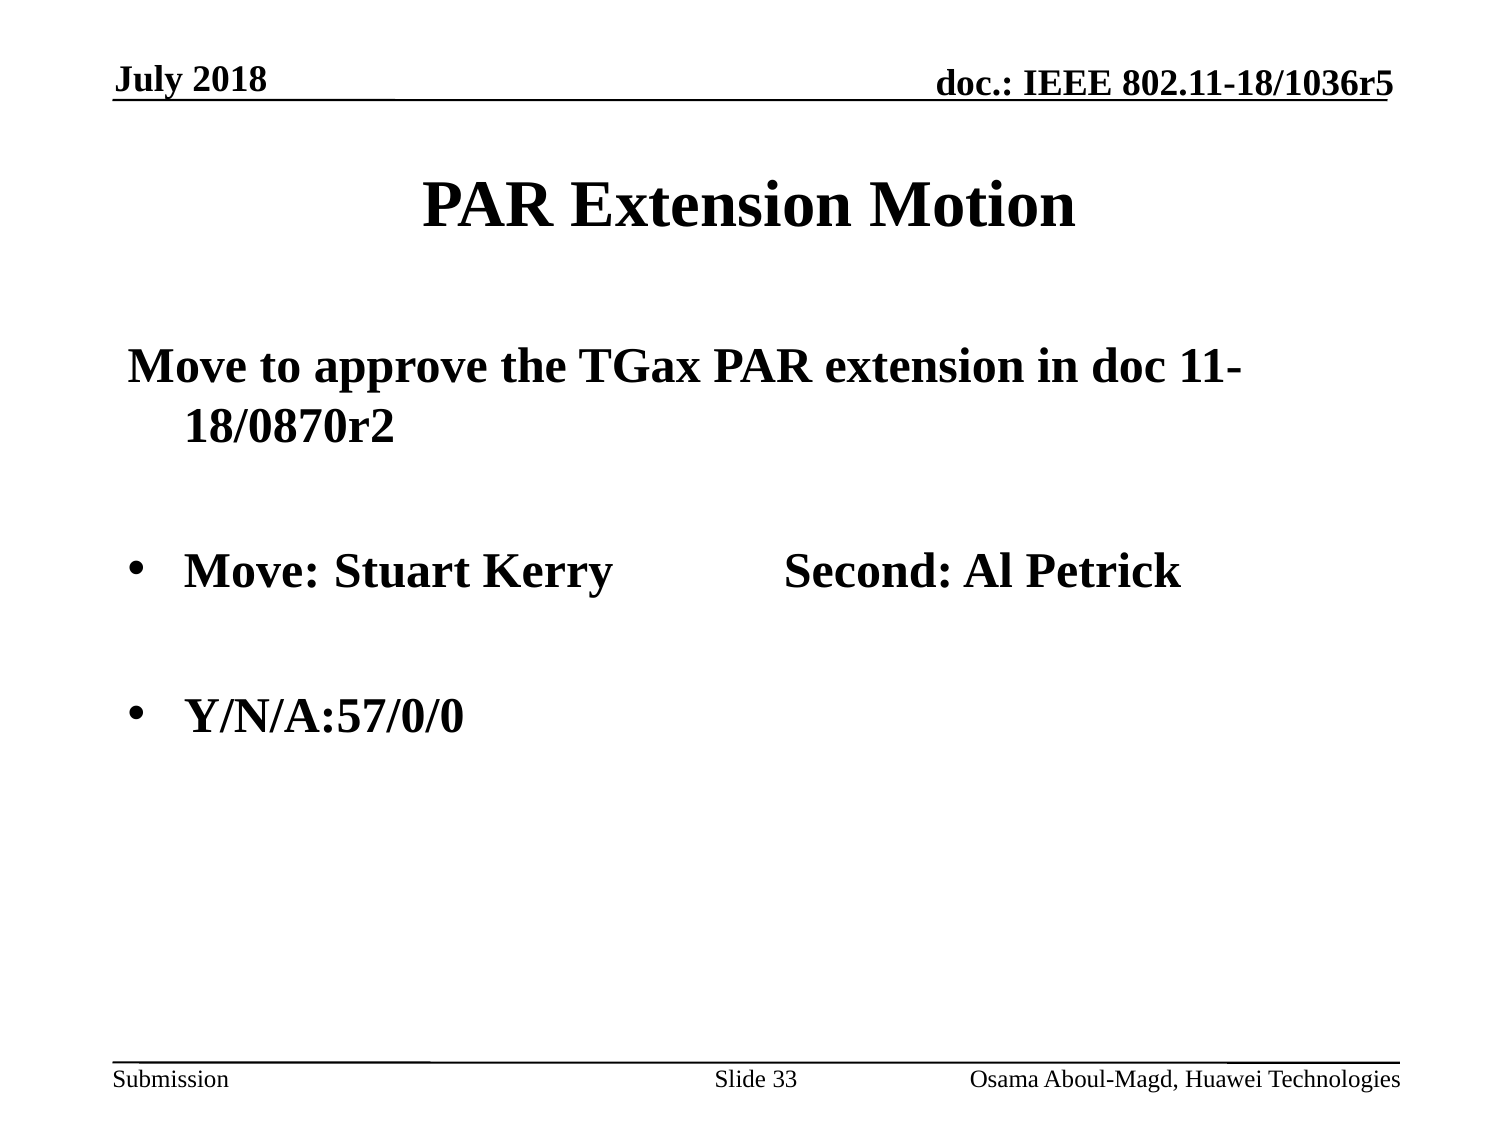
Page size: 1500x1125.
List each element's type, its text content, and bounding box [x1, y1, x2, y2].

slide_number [114, 54, 423, 100]
slide_number Slide 33 [712, 1061, 800, 1123]
list Move to approve the TGax PAR extension in doc 11-18/0870r2 Move: Stuart Kerry Second: Al Petrick Y/N/A:57/0/0 [112, 324, 1388, 1000]
title PAR Extension Motion [112, 112, 1388, 288]
footer Osama Aboul-Magd, Huawei Technologies [878, 1061, 1402, 1093]
